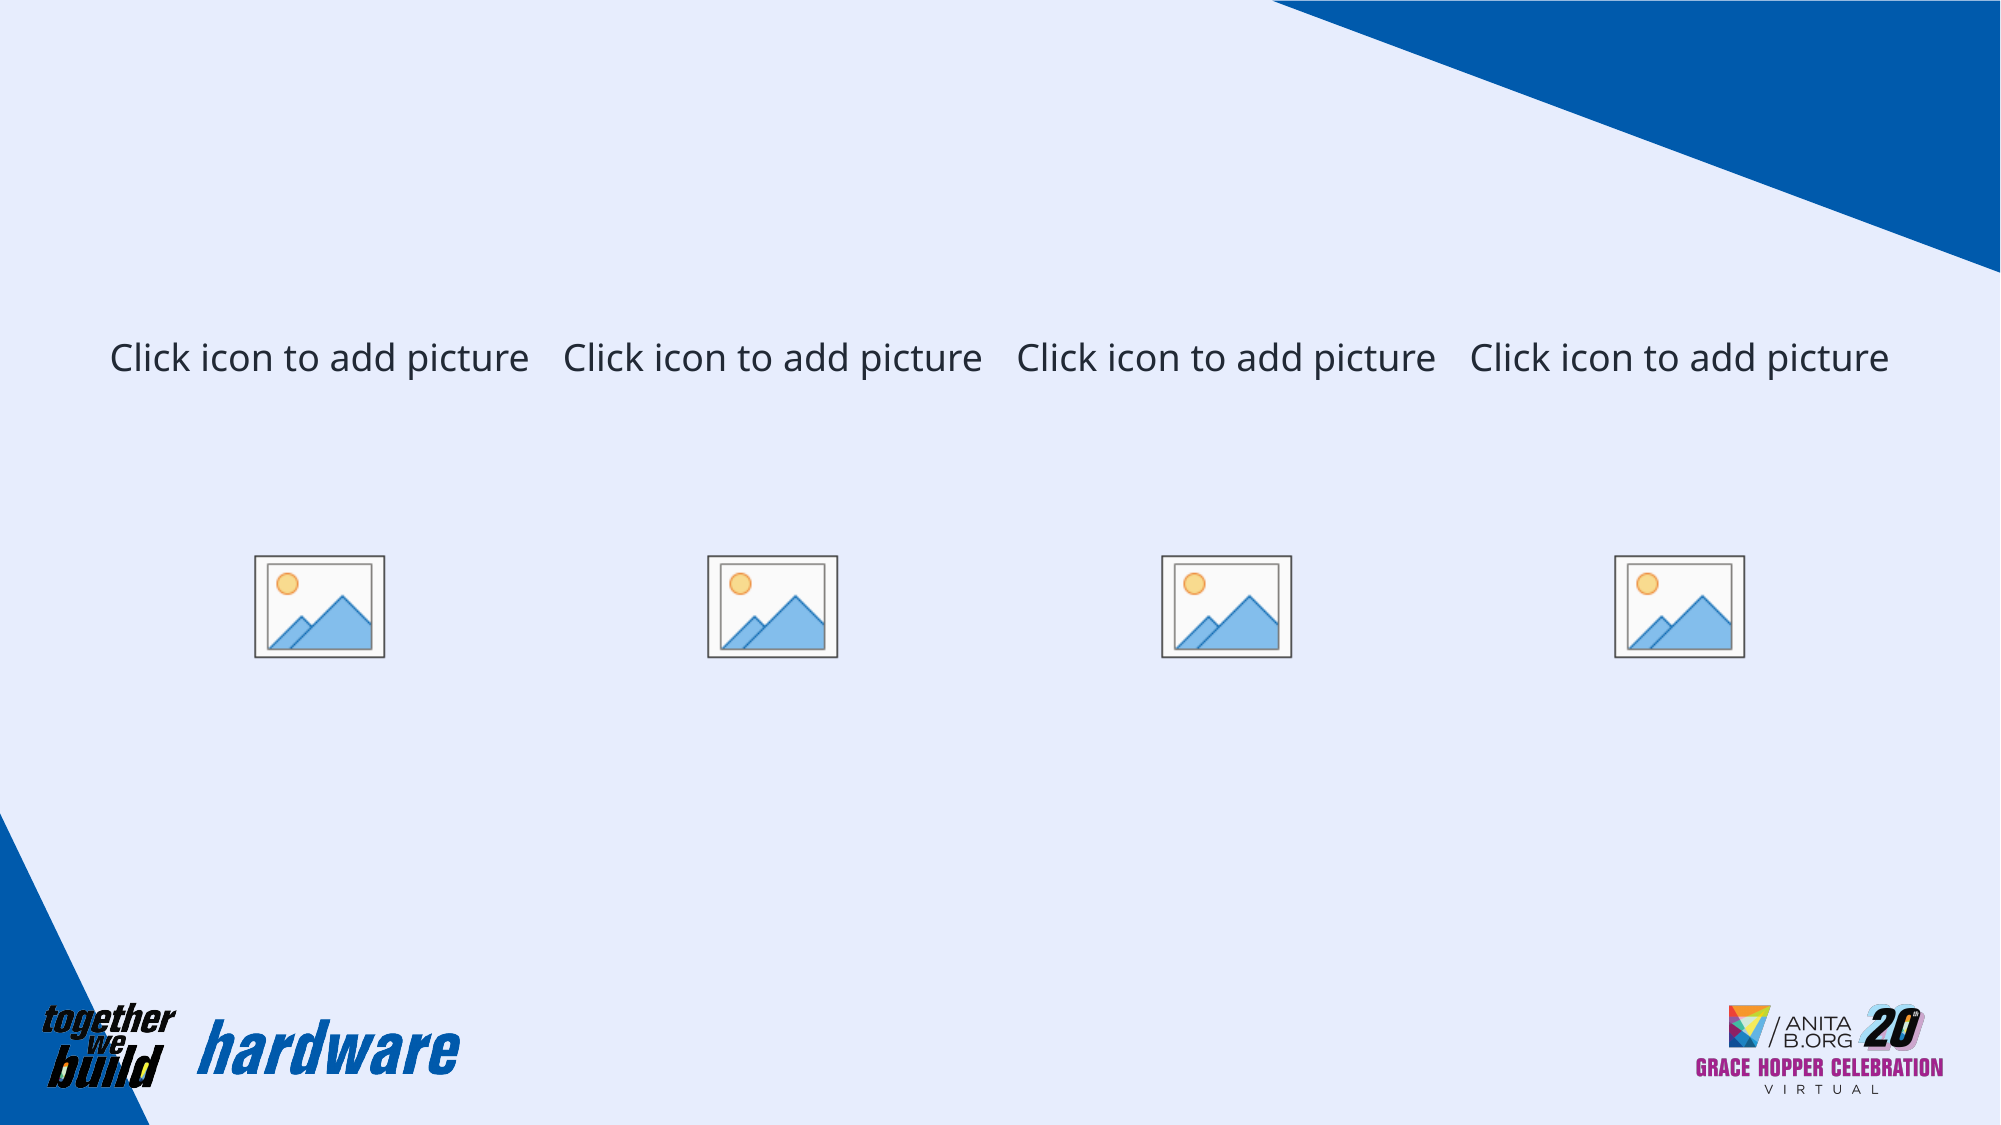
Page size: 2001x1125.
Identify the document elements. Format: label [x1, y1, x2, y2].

picture [1687, 998, 1952, 1105]
picture [35, 961, 460, 1125]
picture [559, 326, 987, 889]
picture [1012, 326, 1441, 889]
picture [106, 326, 534, 889]
picture [1466, 326, 1894, 889]
